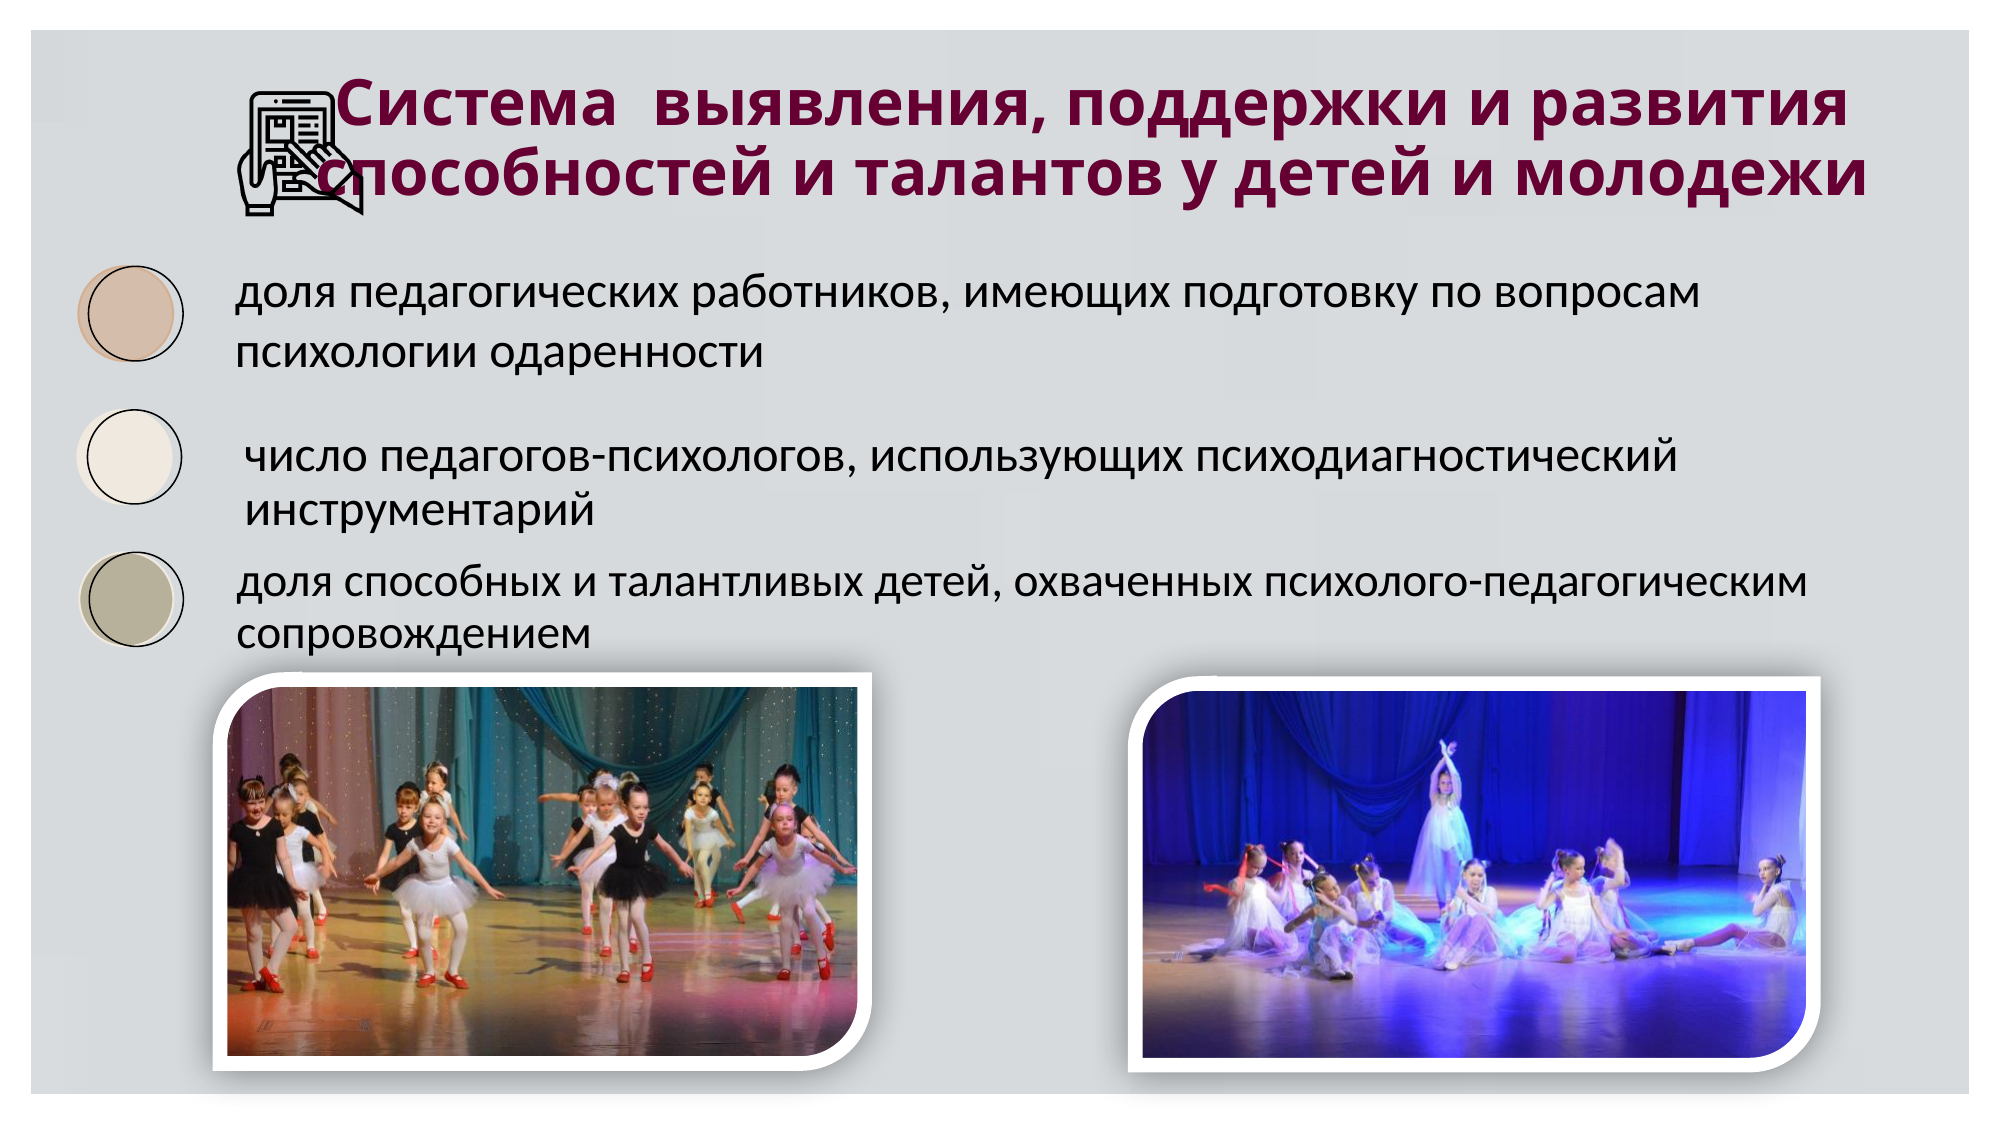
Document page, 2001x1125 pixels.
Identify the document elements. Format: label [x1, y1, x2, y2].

text_box [77, 409, 182, 504]
text_box [79, 552, 184, 647]
picture [31, 30, 1969, 1094]
text_box [78, 266, 184, 361]
